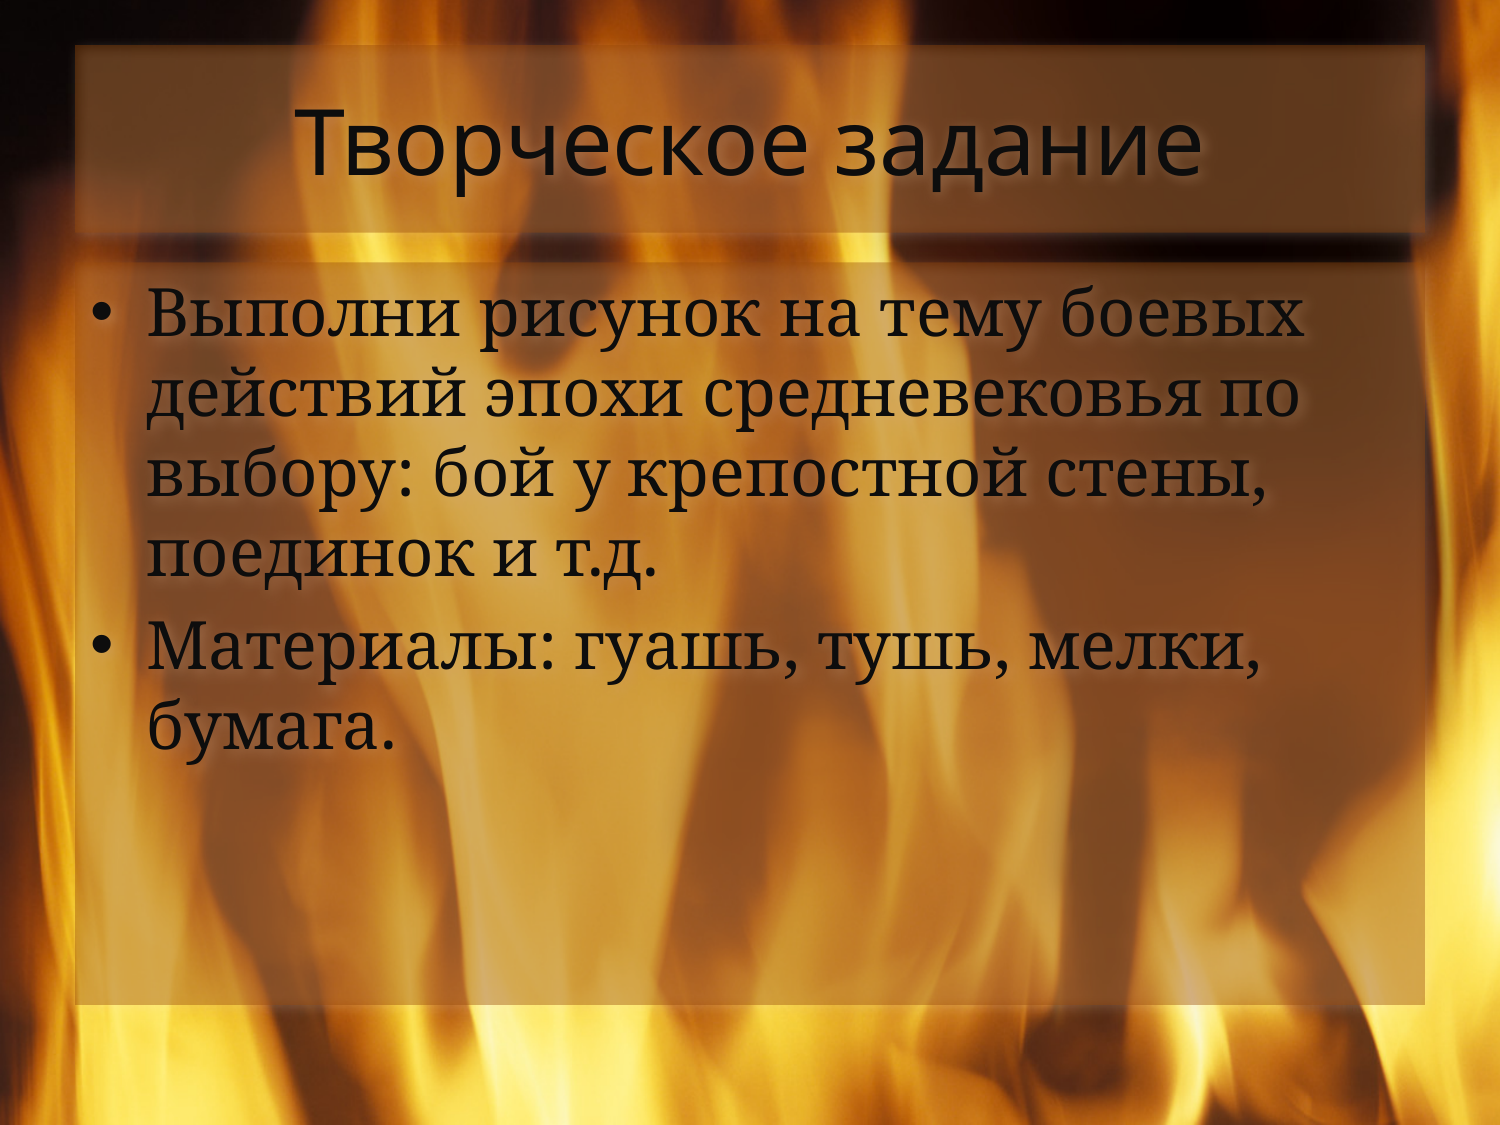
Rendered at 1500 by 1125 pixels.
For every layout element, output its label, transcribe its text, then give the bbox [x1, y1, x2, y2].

list Выполни рисунок на тему боевых действий эпохи средневековья по выбору: бой у крепостной стены, поединок и т.д. Материалы: гуашь, тушь, мелки, бумага. [75, 262, 1425, 1005]
picture [0, 0, 1500, 1125]
title Творческое задание [75, 45, 1425, 233]
